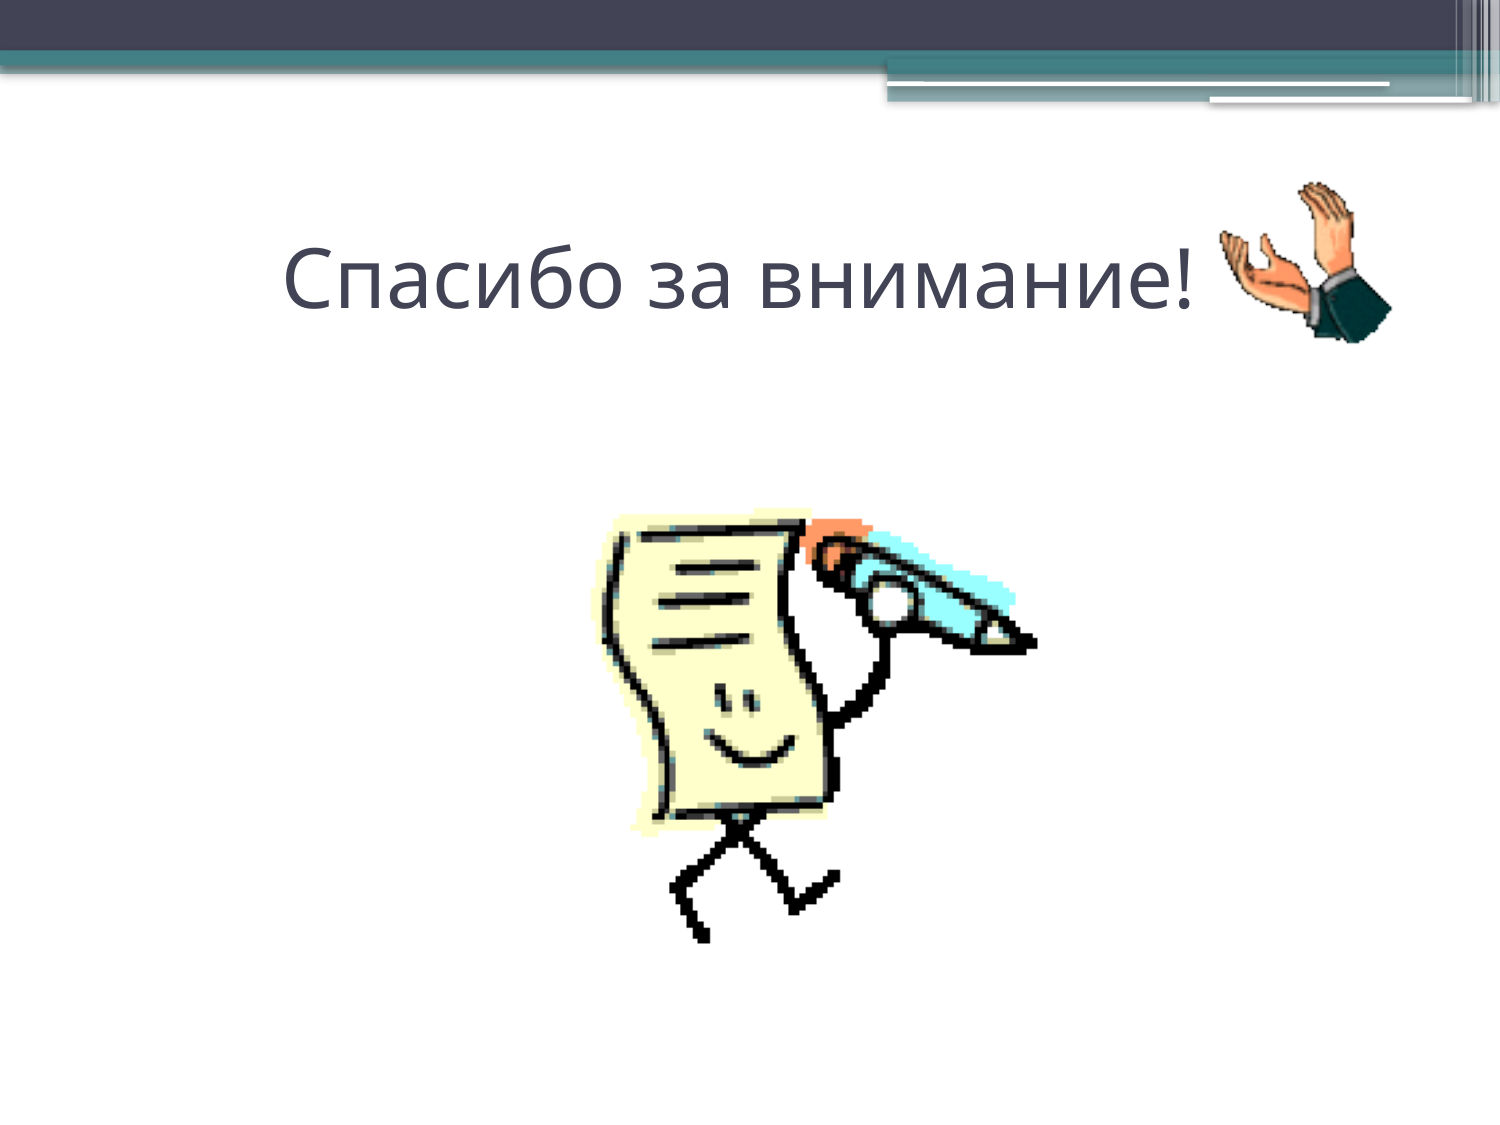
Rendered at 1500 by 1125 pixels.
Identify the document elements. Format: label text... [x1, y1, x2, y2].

title Спасибо за внимание! [75, 187, 1035, 363]
picture [585, 0, 1500, 950]
